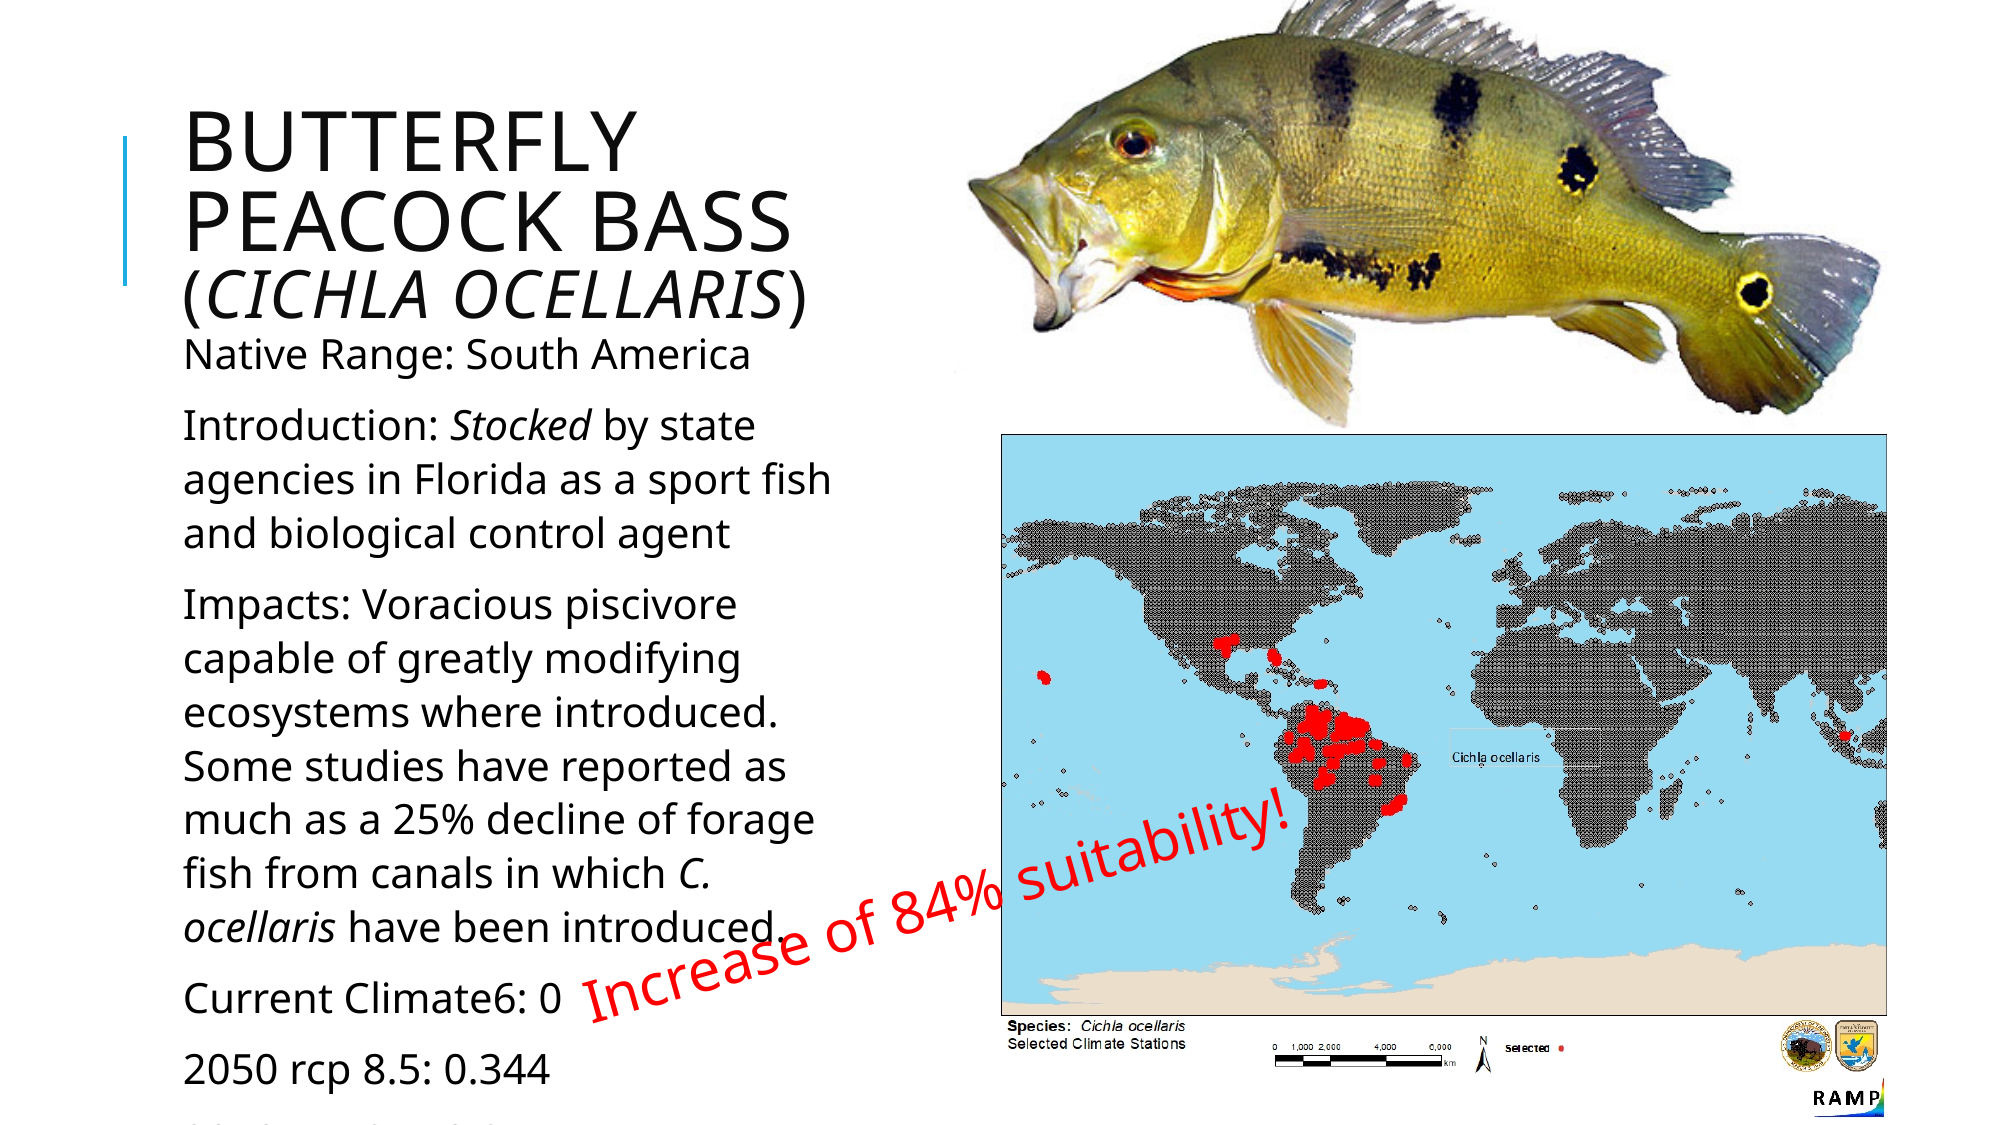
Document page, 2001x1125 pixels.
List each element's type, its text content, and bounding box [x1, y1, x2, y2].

text_box Increase of 84% suitability! [558, 841, 994, 1047]
picture [953, 0, 1888, 1120]
list Native Range: South America Introduction: Stocked by state agencies in Florida as a sport fish and biological control agent Impacts: Voracious piscivore capable of greatly modifying ecosystems where introduced. Some studies have reported as much as a 25% decline of forage fish from canals in which C. ocellaris have been introduced. Current Climate6: 0 2050 rcp 8.5: 0.344 2070 rcp 8.5: 0.841 [168, 316, 888, 934]
title Butterfly Peacock Bass (Cichla ocellaris) [168, 77, 888, 316]
